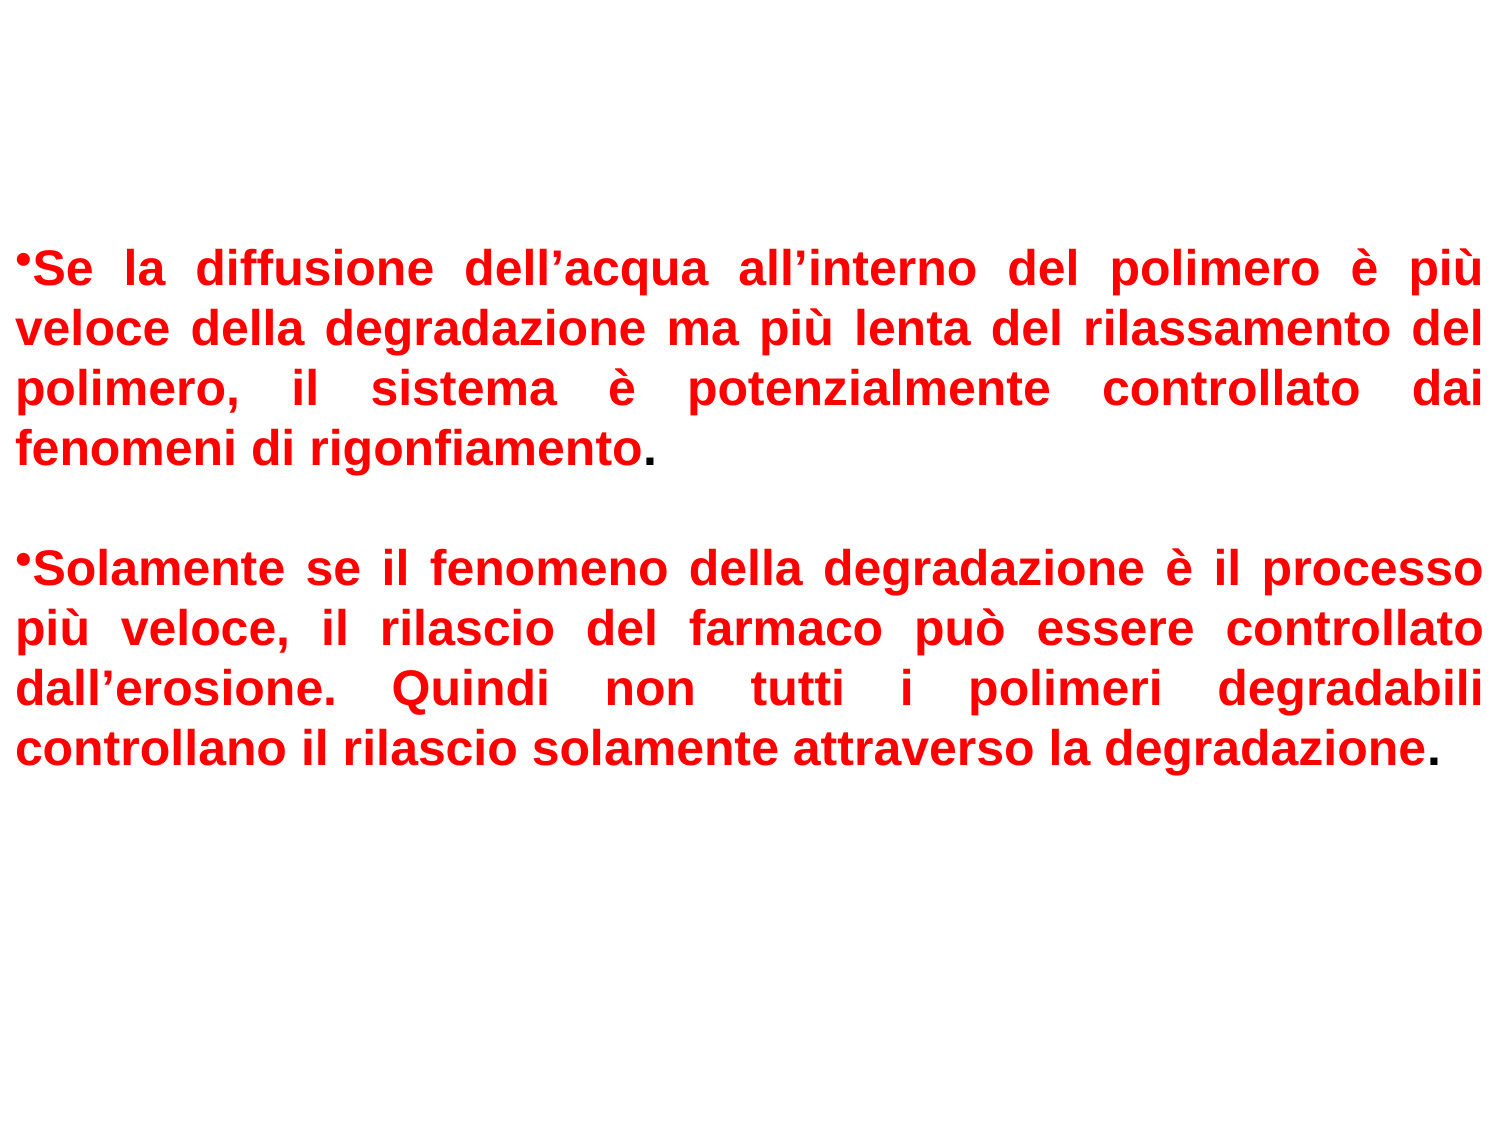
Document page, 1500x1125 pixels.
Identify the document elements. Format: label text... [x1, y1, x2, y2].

text_box Se la diffusione dell’acqua all’interno del polimero è più veloce della degradazione ma più lenta del rilassamento del polimero, il sistema è potenzialmente controllato dai fenomeni di rigonfiamento. Solamente se il fenomeno della degradazione è il processo più veloce, il rilascio del farmaco può essere controllato dall’erosione. Quindi non tutti i polimeri degradabili controllano il rilascio solamente attraverso la degradazione. [0, 228, 1500, 784]
